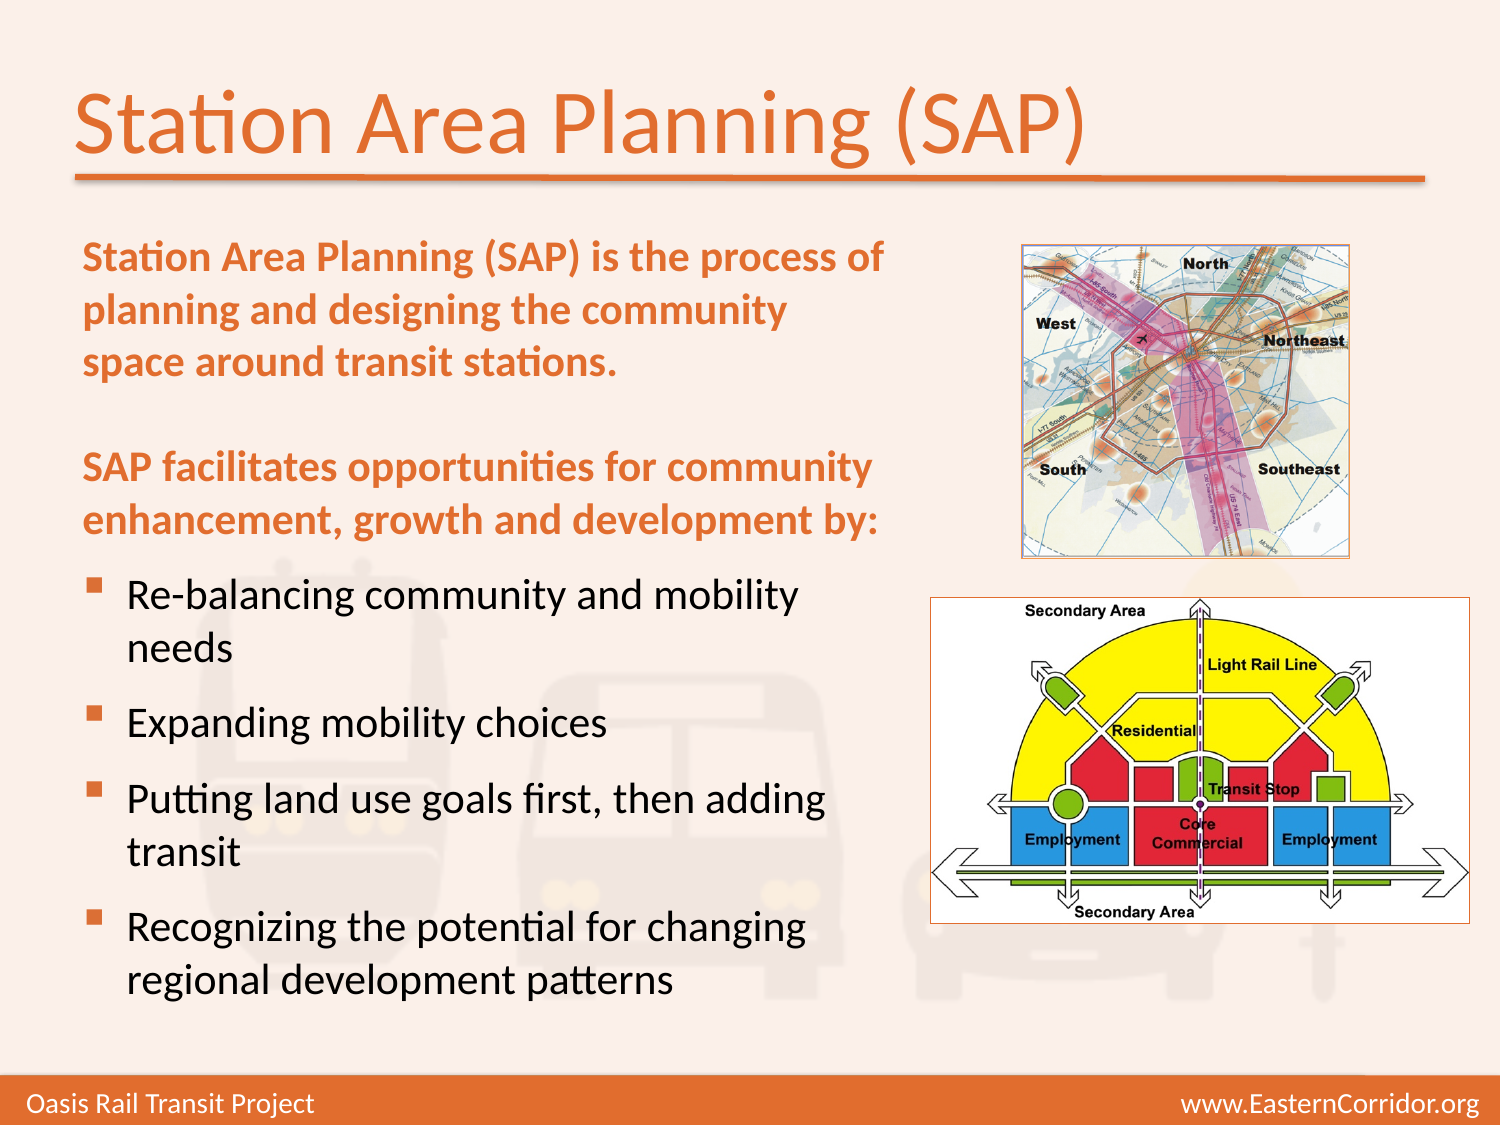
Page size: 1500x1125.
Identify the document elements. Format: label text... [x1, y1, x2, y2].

text_box Station Area Planning (SAP) is the process of planning and designing the community space around transit stations. SAP facilitates opportunities for community enhancement, growth and development by: Re-balancing community and mobility needs Expanding mobility choices Putting land use goals first, then adding transit Recognizing the potential for changing regional development patterns [78, 226, 892, 1067]
picture [1021, 244, 1350, 560]
picture [930, 597, 1469, 924]
text_box Station Area Planning (SAP) [70, 60, 1432, 174]
